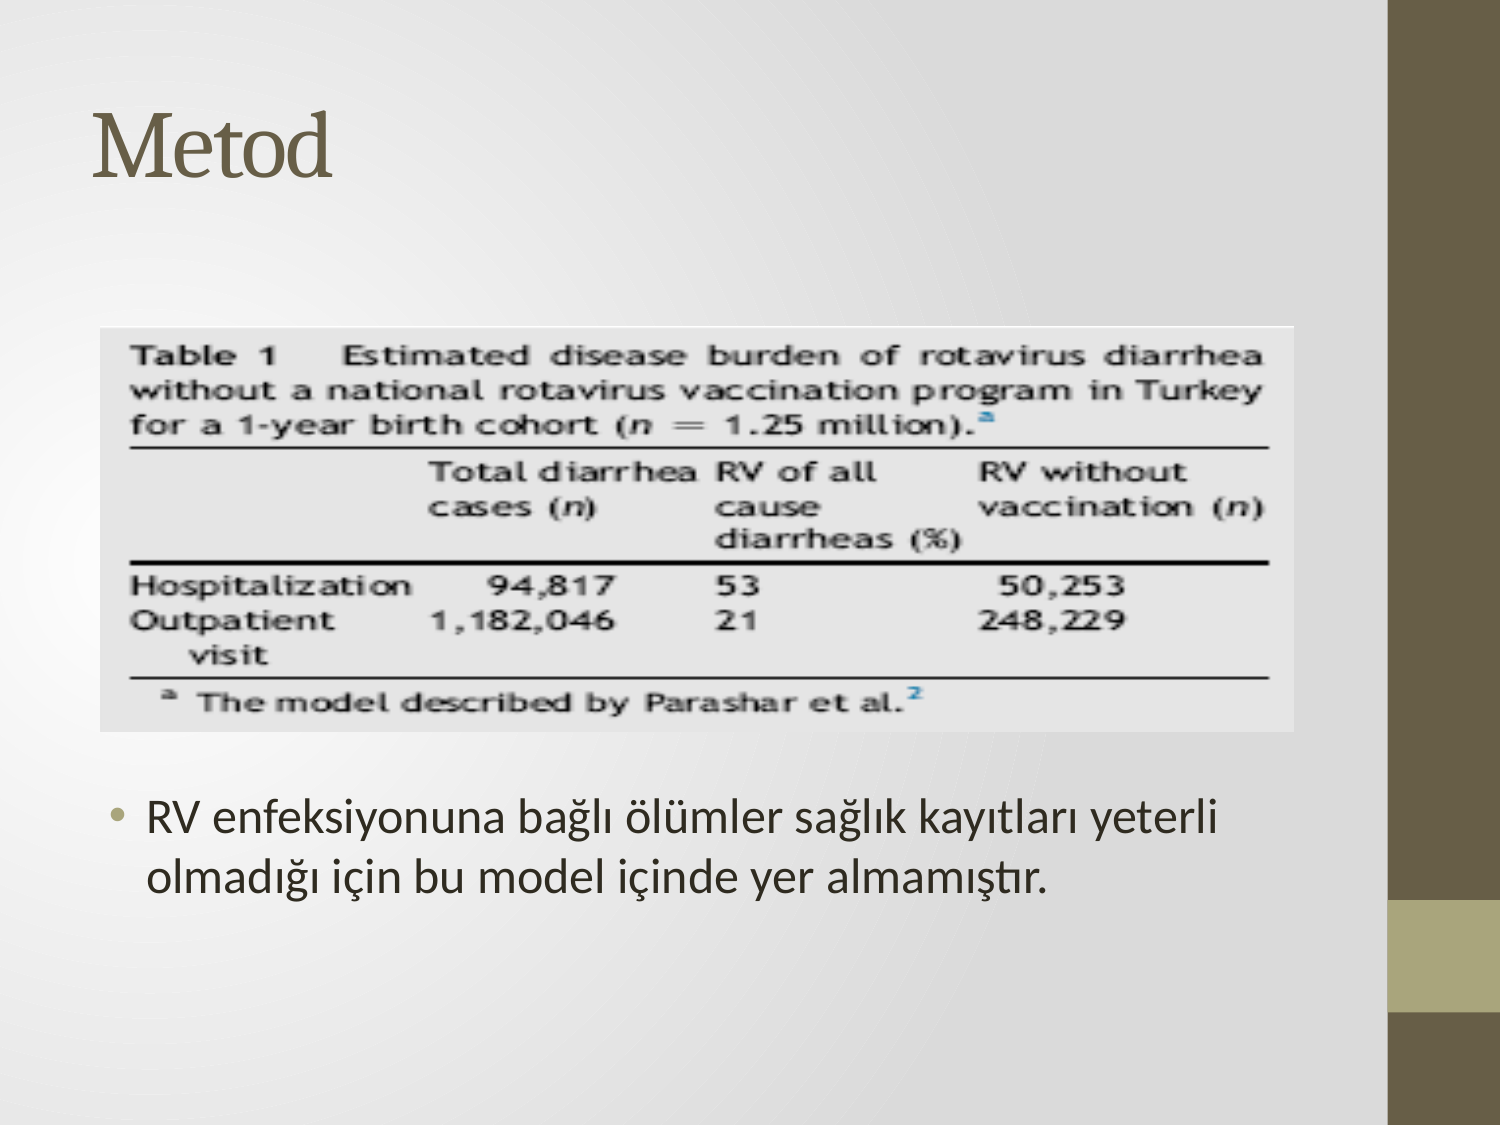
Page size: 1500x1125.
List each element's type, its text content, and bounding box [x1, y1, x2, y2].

title Metod [75, 45, 1325, 233]
picture [99, 325, 1294, 732]
list RV enfeksiyonuna bağlı ölümler sağlık kayıtları yeterli olmadığı için bu model içinde yer almamıştır. [75, 262, 1325, 1050]
